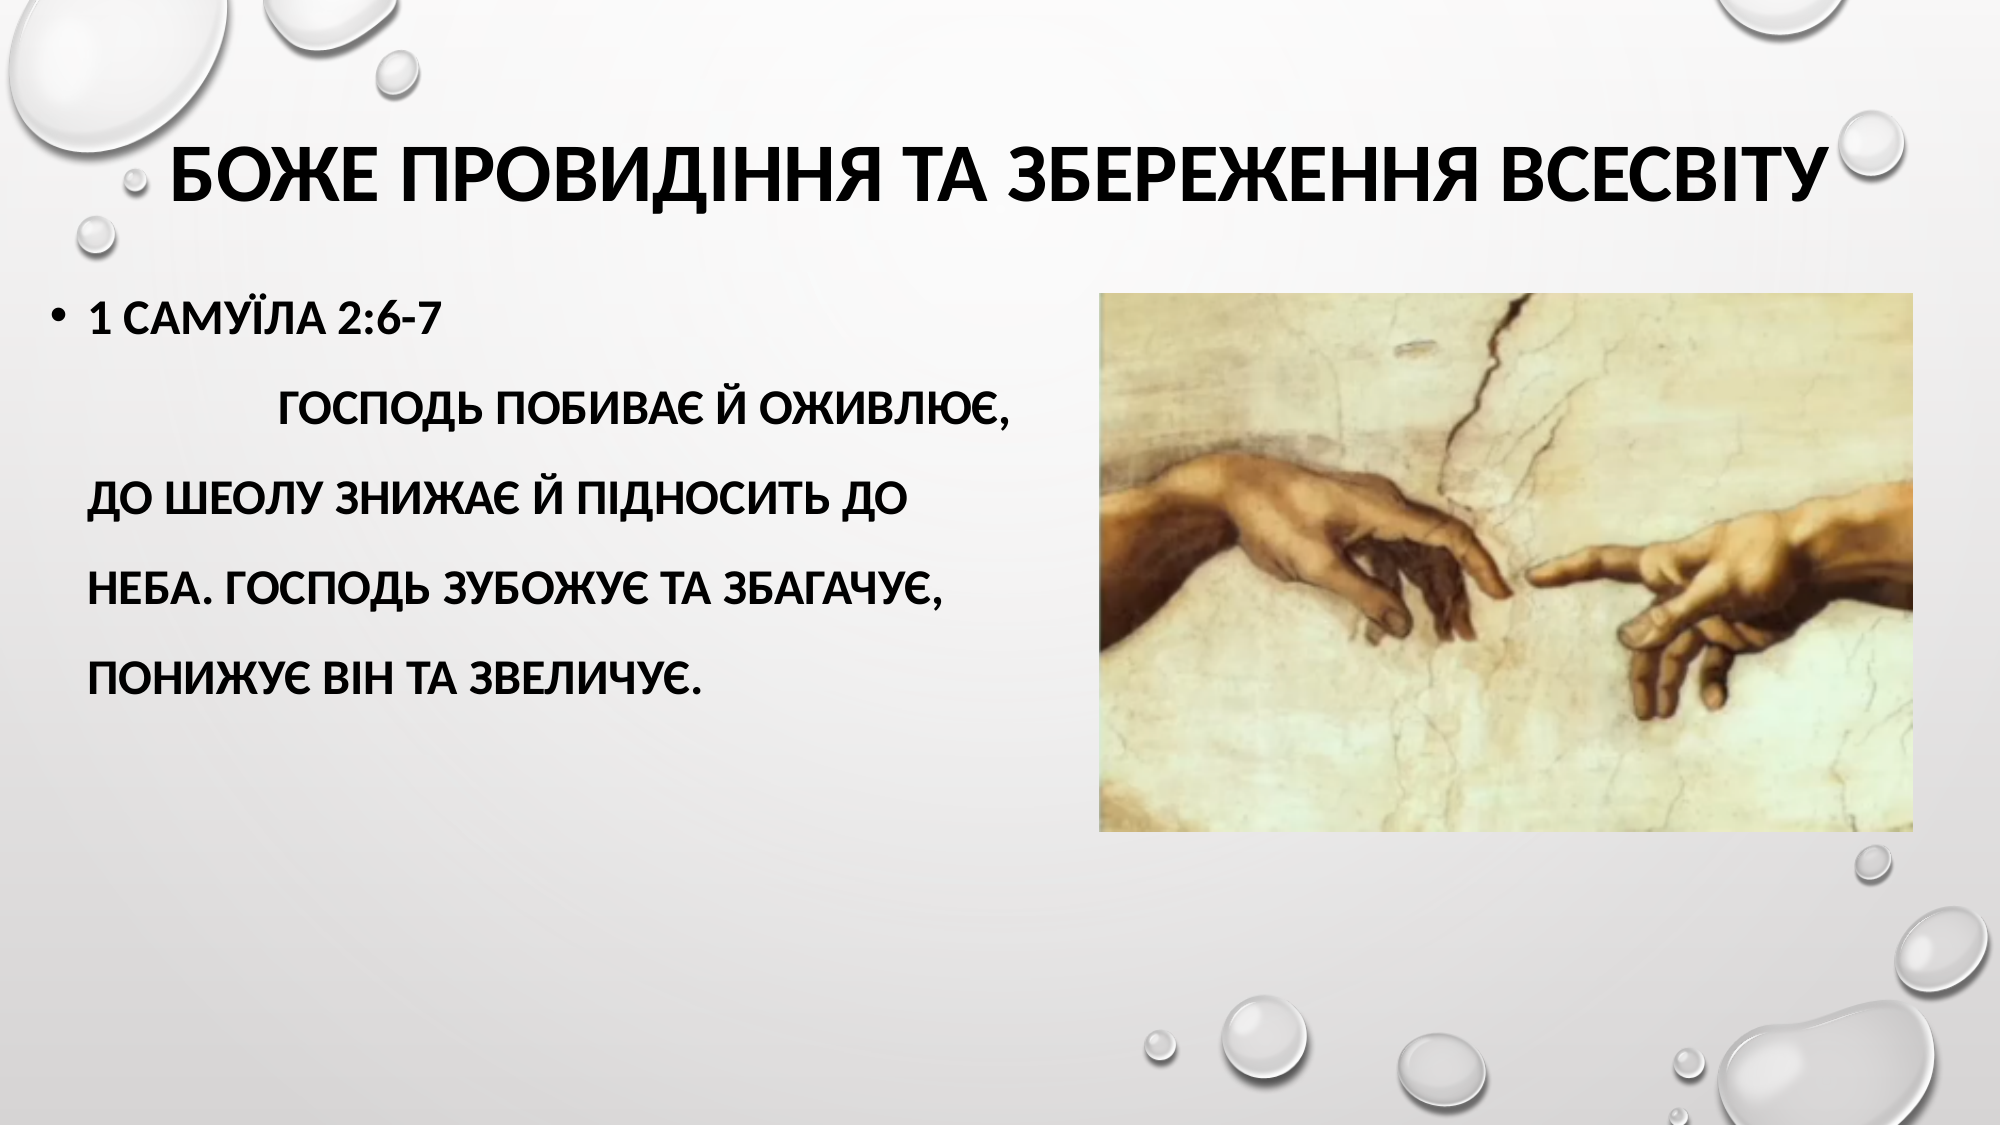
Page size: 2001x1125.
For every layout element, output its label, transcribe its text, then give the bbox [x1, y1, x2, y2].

picture [0, 0, 2000, 1125]
title Боже провидіння та збереження всесвіту [113, 12, 1887, 275]
list 1 Самуїла 2:6-7 Господь побиває й оживлює, до шеолу знижає й підносить до неба. Господь зубожує та збагачує, понижує Він та звеличує. [34, 246, 1060, 1109]
